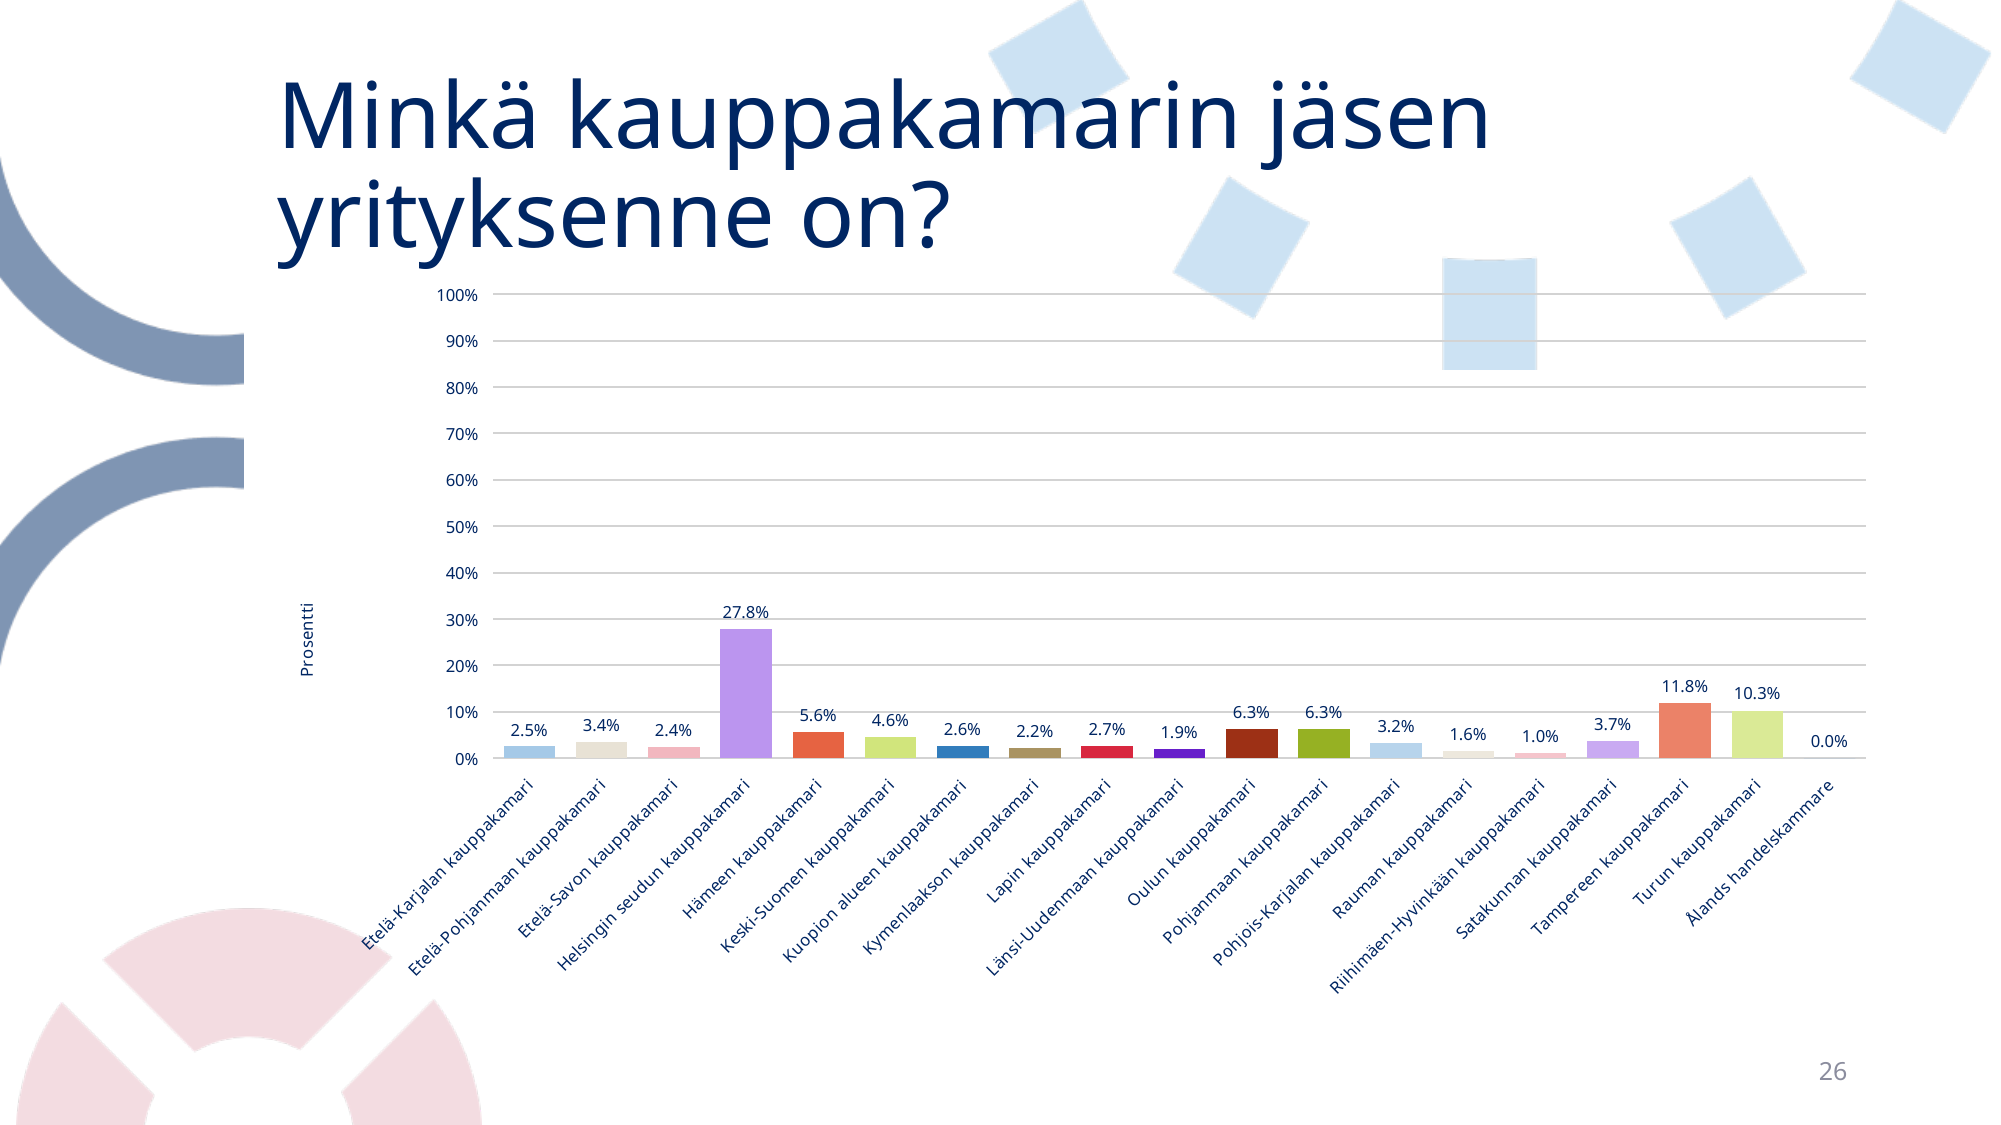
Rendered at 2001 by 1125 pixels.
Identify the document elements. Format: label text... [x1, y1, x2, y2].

slide_number 26 [1412, 1042, 1863, 1103]
picture [988, 0, 1992, 370]
title Minkä kauppakamarin jäsen yrityksenne on? [262, 59, 1852, 267]
picture [16, 907, 482, 1125]
picture [0, 155, 244, 668]
chart [262, 267, 1899, 1014]
